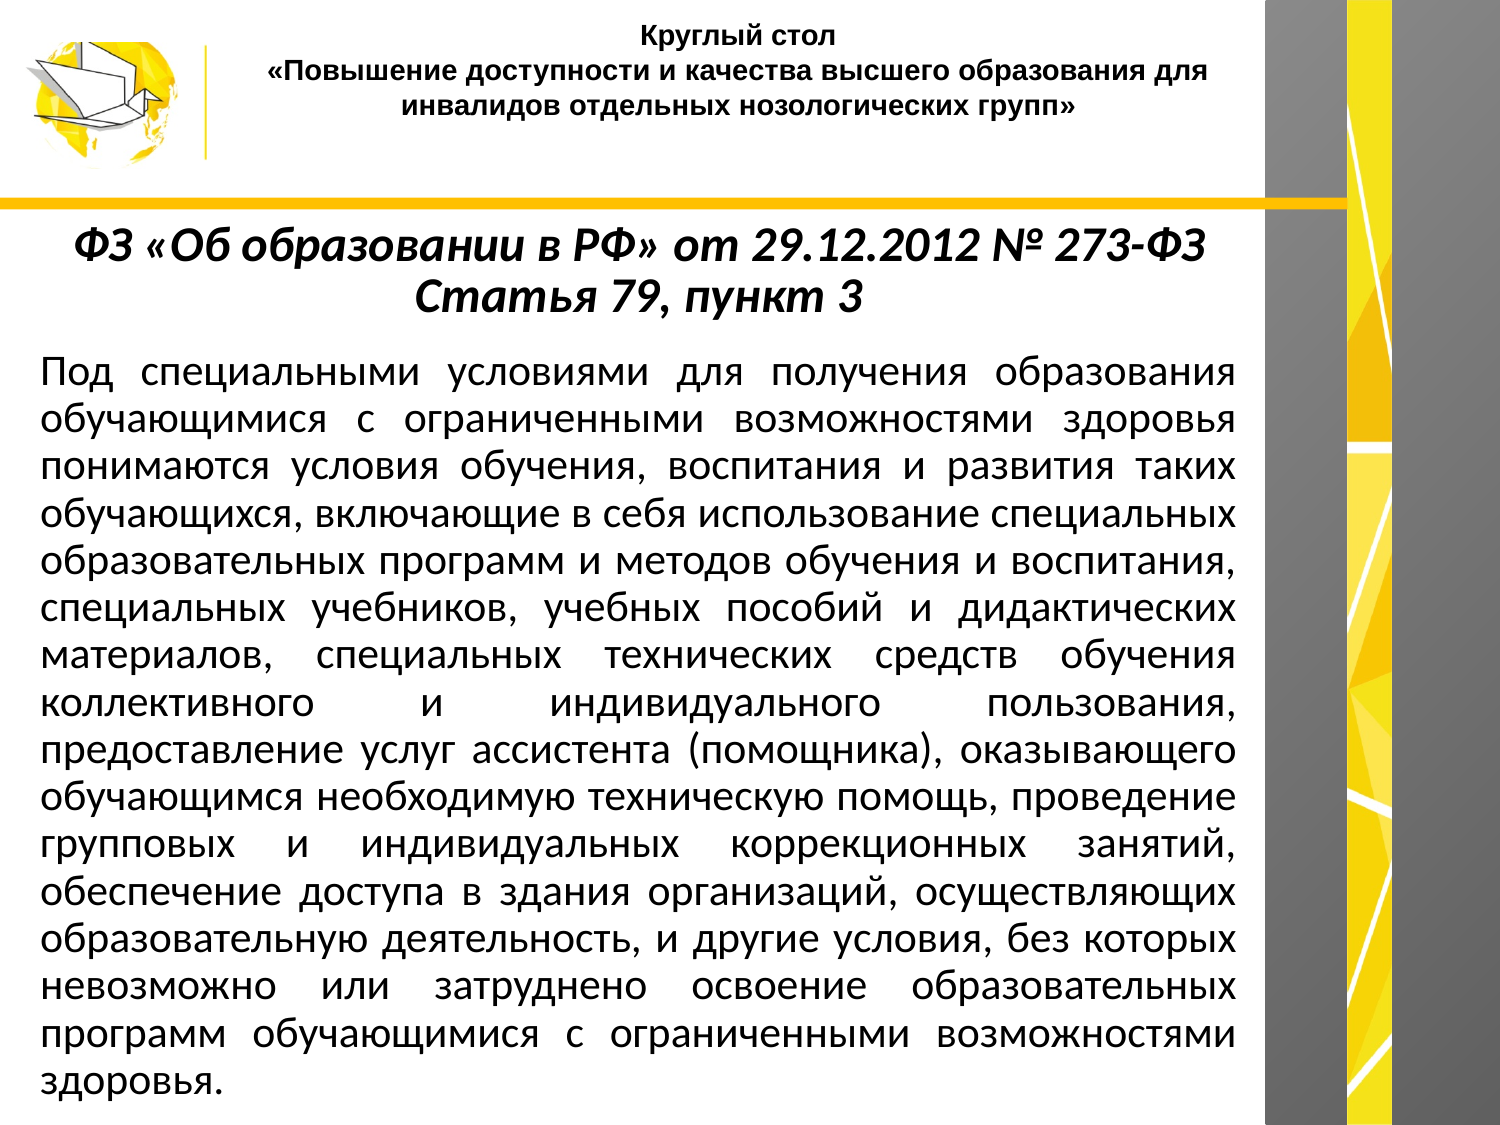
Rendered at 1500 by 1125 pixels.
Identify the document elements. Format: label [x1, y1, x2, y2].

text_box [0, 0, 1500, 1125]
